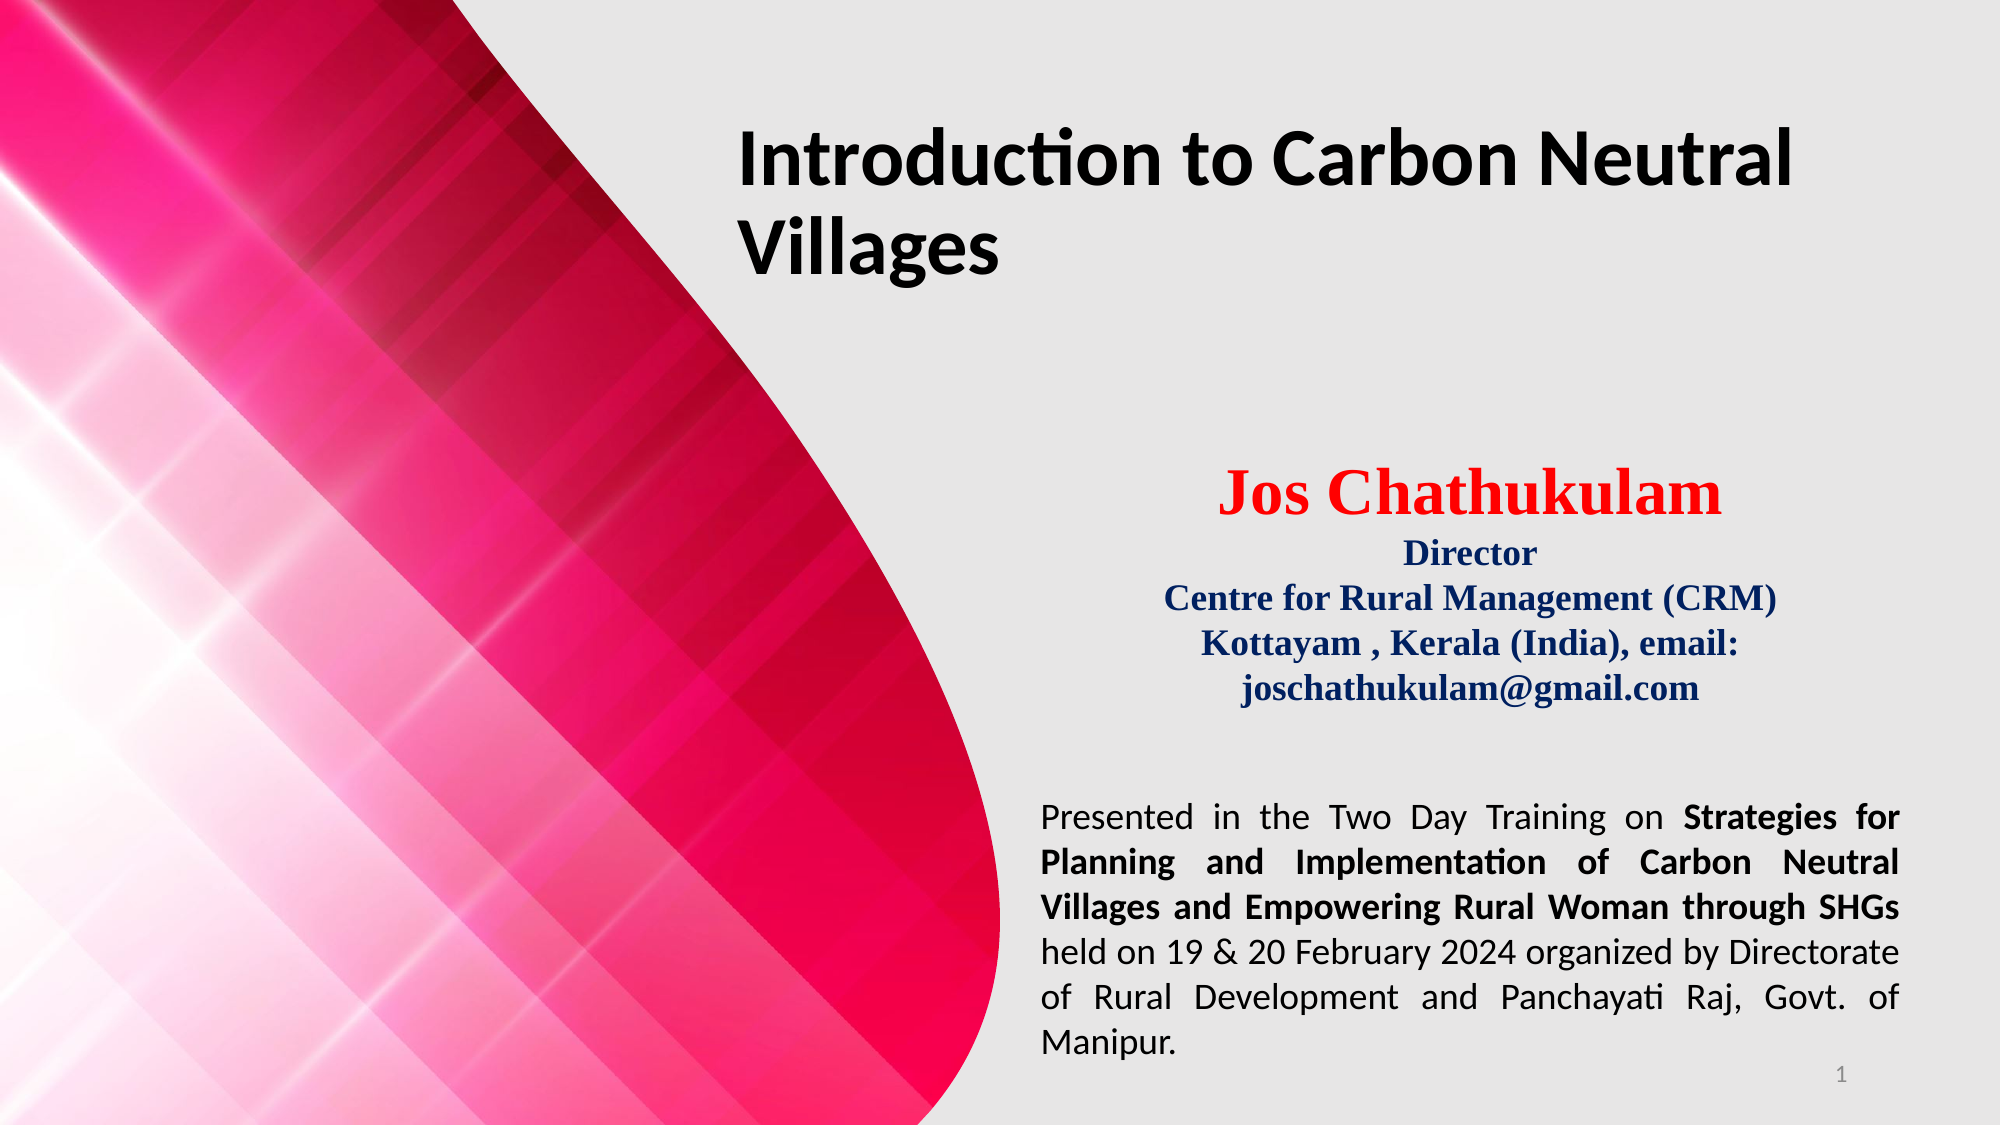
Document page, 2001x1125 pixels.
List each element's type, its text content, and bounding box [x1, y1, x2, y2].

title Introduction to Carbon Neutral Villages [1000, 104, 1942, 300]
text_box Jos Chathukulam Director Centre for Rural Management (CRM) Kottayam , Kerala (India), email: joschathukulam@gmail.com [1095, 360, 1846, 761]
slide_number 1 [1412, 1070, 1863, 1103]
text_box Presented in the Two Day Training on Strategies for Planning and Implementation of Carbon Neutral Villages and Empowering Rural Woman through SHGs held on 19 & 20 February 2024 organized by Directorate of Rural Development and Panchayati Raj, Govt. of Manipur. [1025, 784, 1916, 1070]
picture [0, 0, 1000, 1125]
